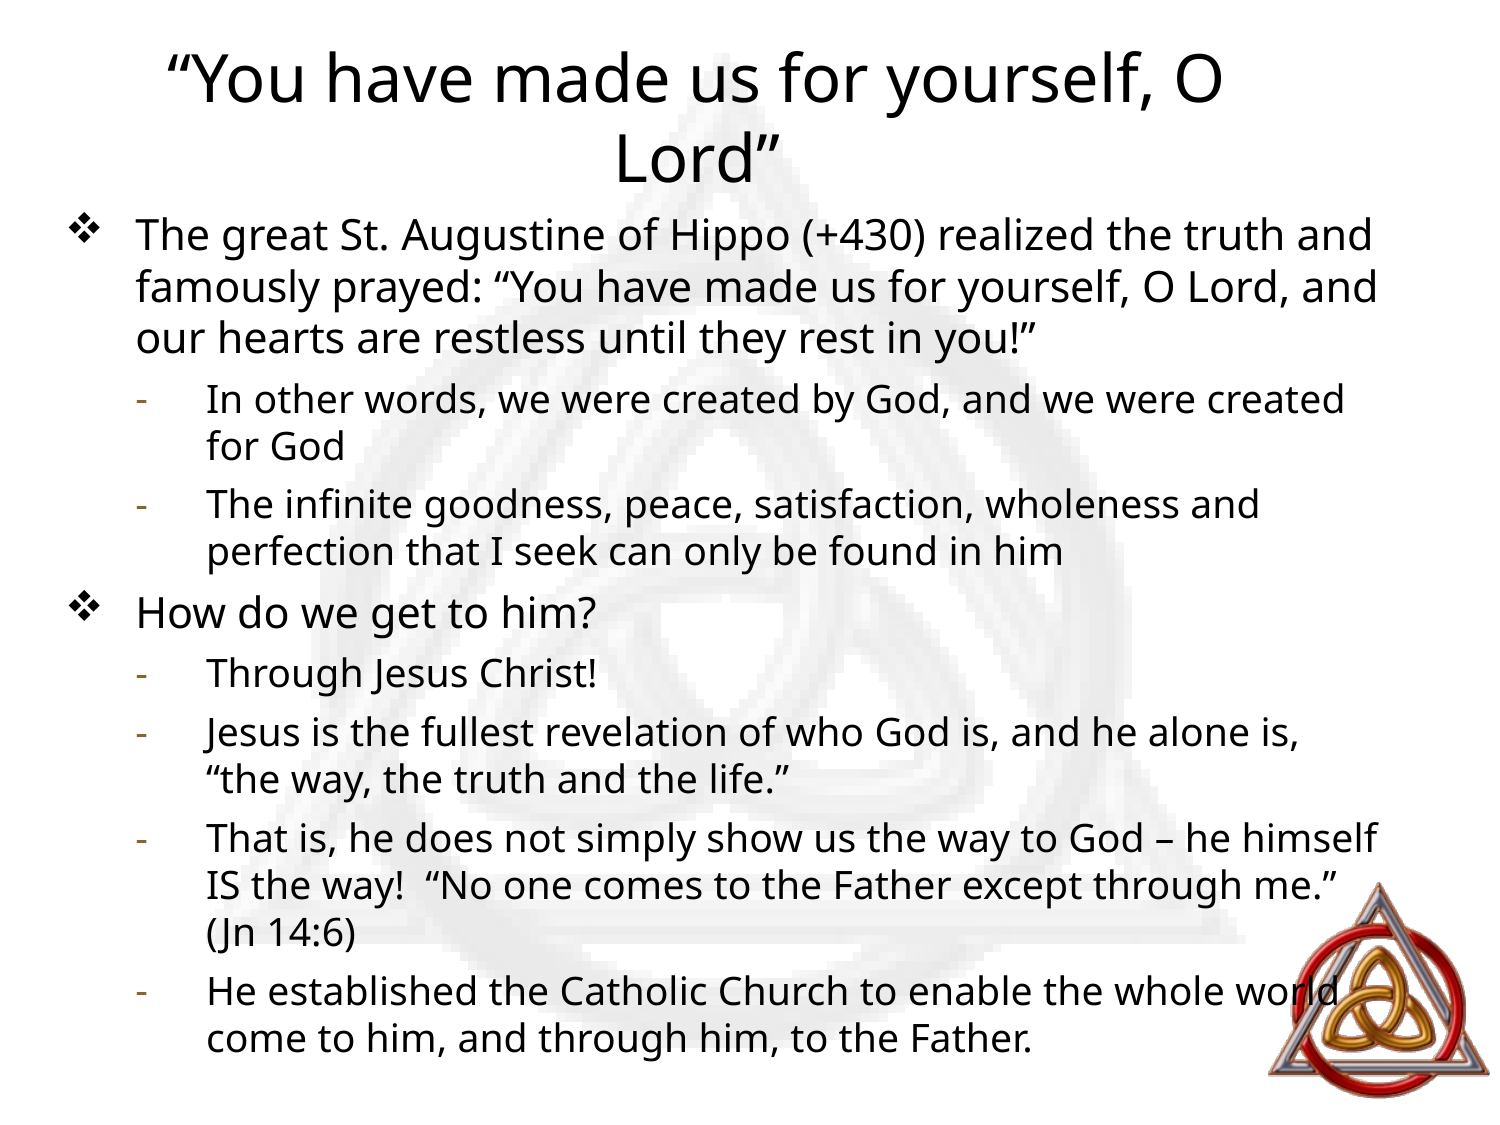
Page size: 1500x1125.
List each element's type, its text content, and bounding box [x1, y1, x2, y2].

list The great St. Augustine of Hippo (+430) realized the truth and famously prayed: “You have made us for yourself, O Lord, and our hearts are restless until they rest in you!” In other words, we were created by God, and we were created for God The infinite goodness, peace, satisfaction, wholeness and perfection that I seek can only be found in him How do we get to him? Through Jesus Christ! Jesus is the fullest revelation of who God is, and he alone is, “the way, the truth and the life.” That is, he does not simply show us the way to God – he himself IS the way! “No one comes to the Father except through me.” (Jn 14:6) He established the Catholic Church to enable the whole world come to him, and through him, to the Father. [50, 200, 1400, 1075]
title “You have made us for yourself, O Lord” [93, 45, 1300, 188]
picture [1260, 874, 1498, 1105]
